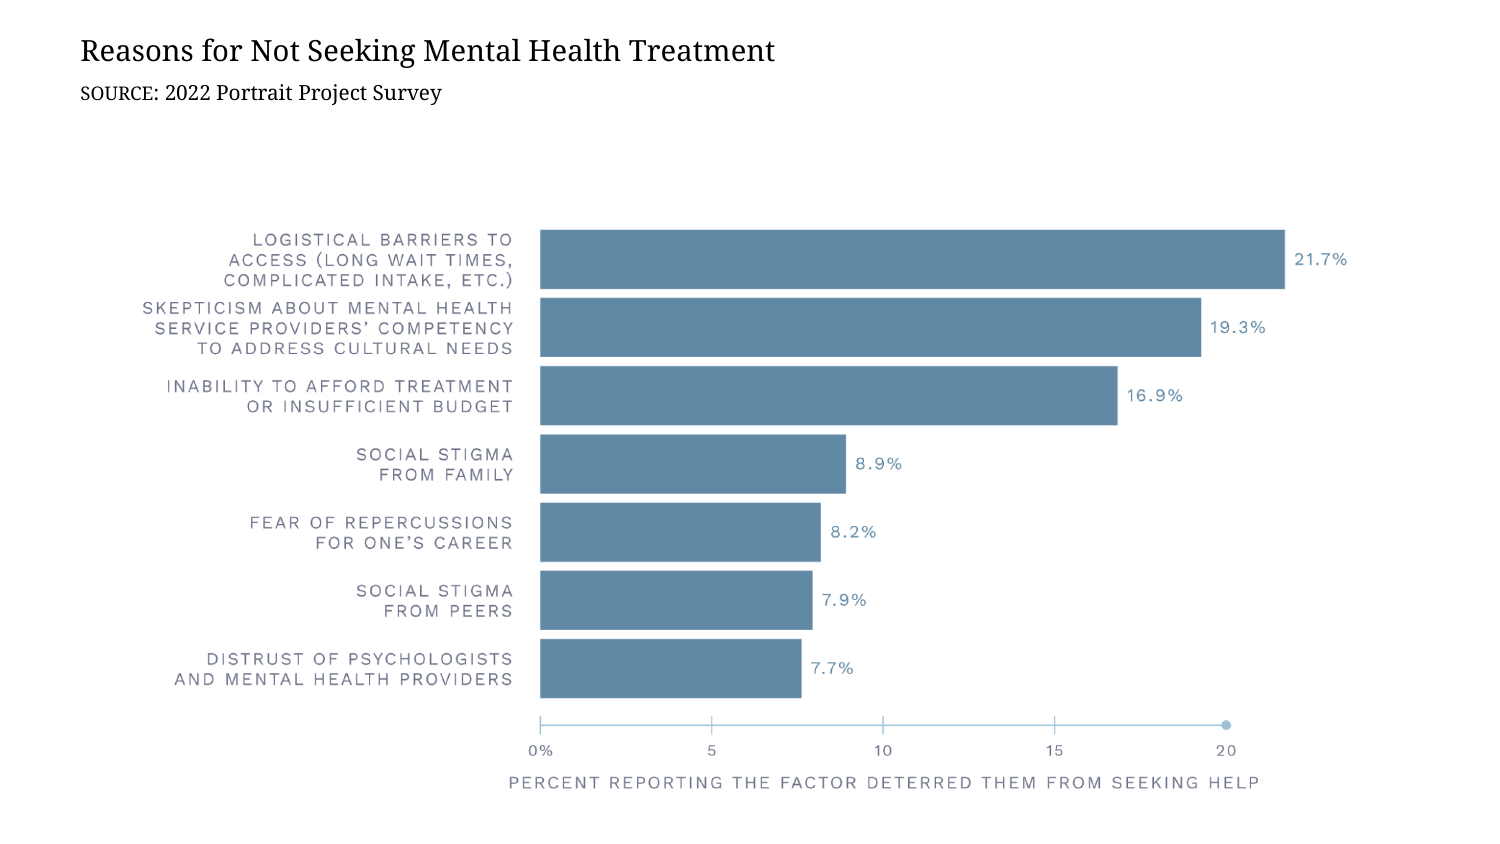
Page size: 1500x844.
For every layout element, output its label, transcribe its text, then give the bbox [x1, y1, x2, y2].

text_box Reasons for Not Seeking Mental Health Treatment SOURCE: 2022 Portrait Project Survey [80, 32, 1445, 227]
picture [102, 206, 1370, 810]
